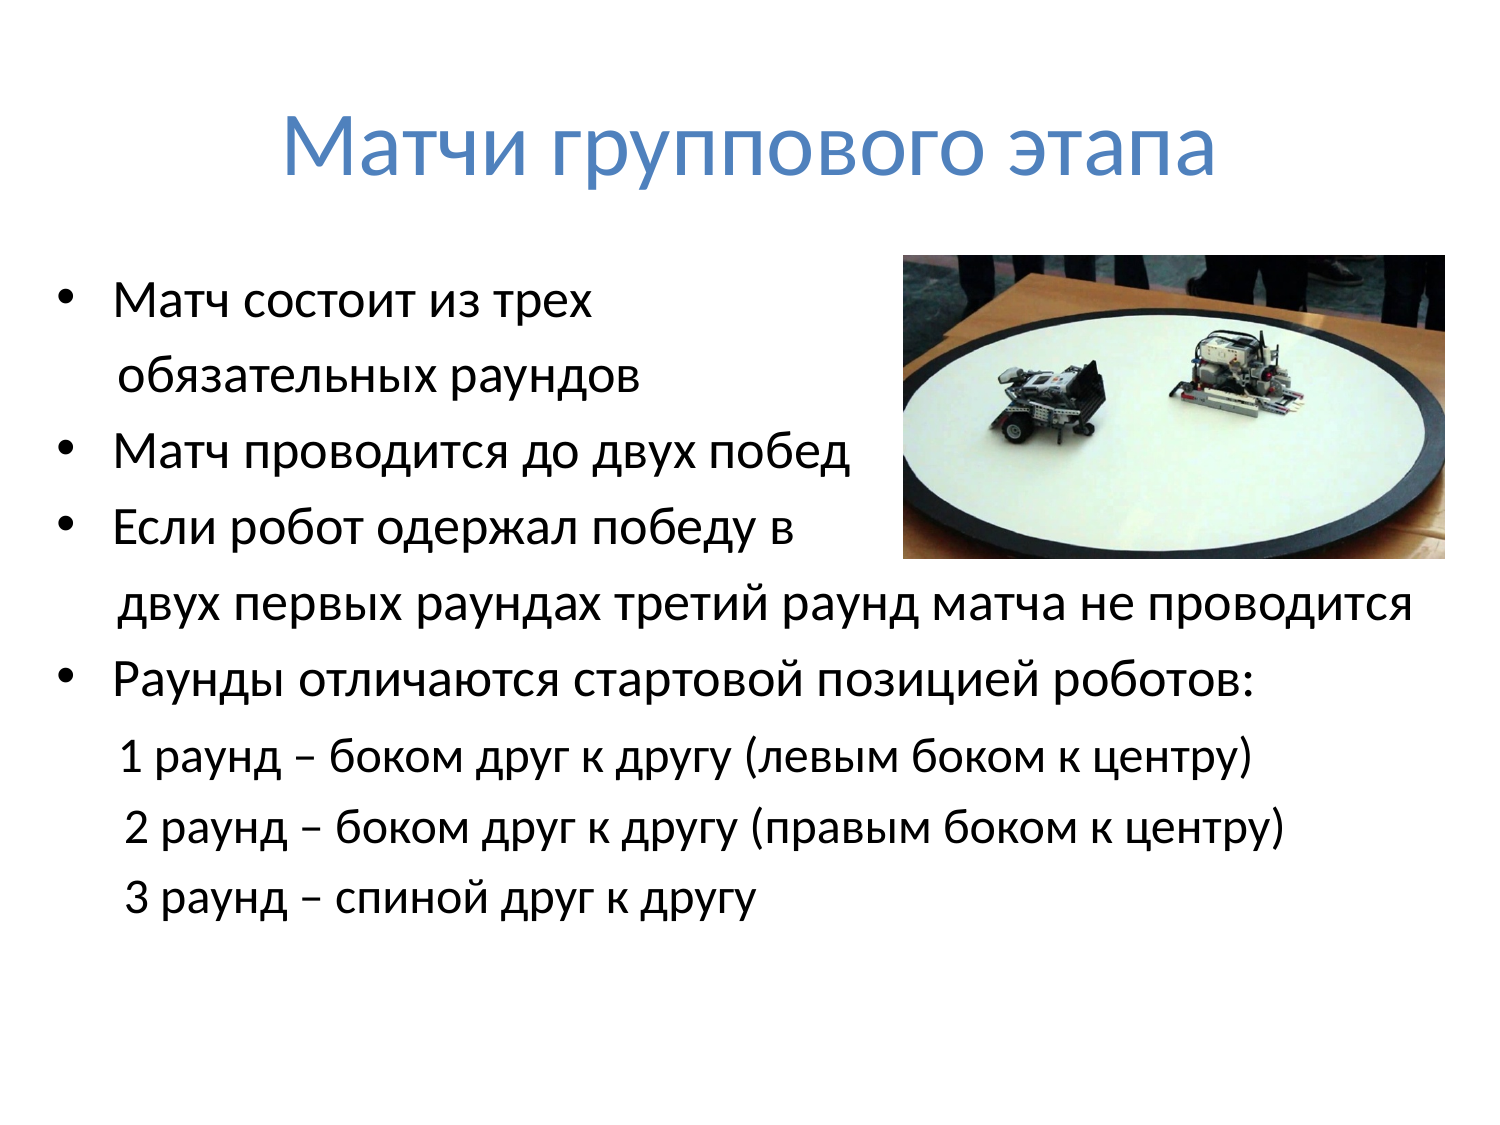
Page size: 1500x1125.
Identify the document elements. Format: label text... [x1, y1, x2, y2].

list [903, 255, 1445, 560]
title Матчи группового этапа [75, 45, 1425, 233]
list Матч состоит из трех обязательных раундов Матч проводится до двух побед Если робот одержал победу в двух первых раундах третий раунд матча не проводится Раунды отличаются стартовой позицией роботов: 1 раунд – боком друг к другу (левым боком к центру) 2 раунд – боком друг к другу (правым боком к центру) 3 раунд – спиной друг к другу [41, 255, 1459, 1029]
